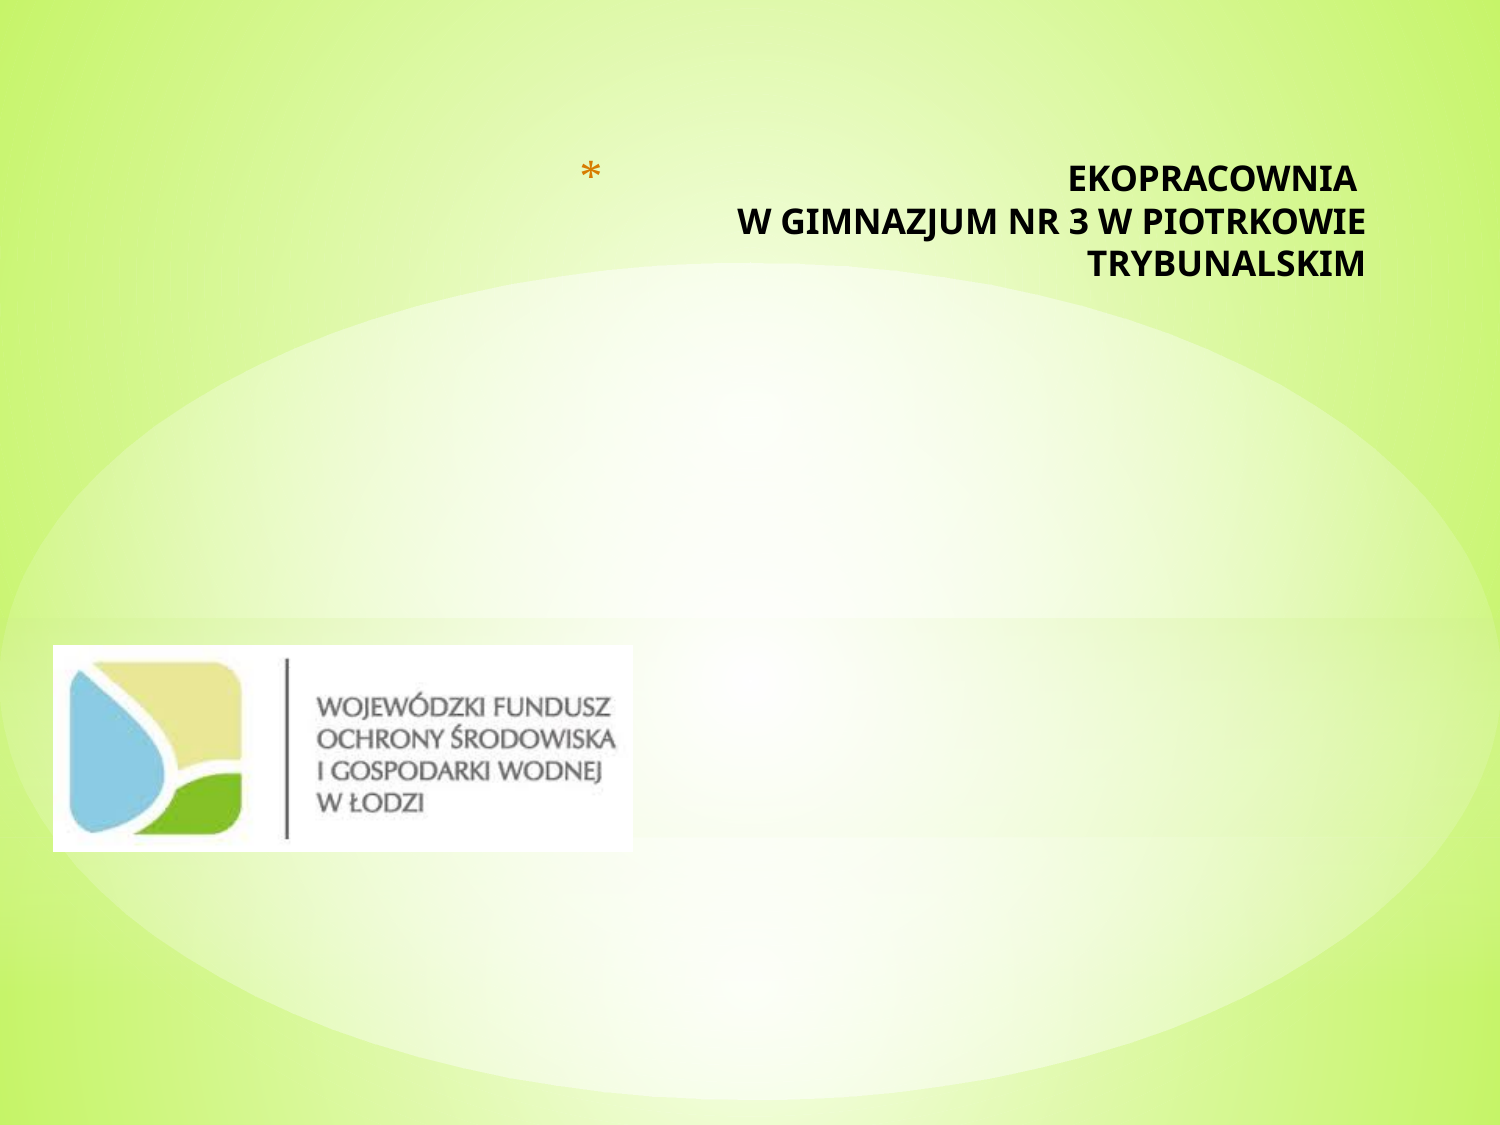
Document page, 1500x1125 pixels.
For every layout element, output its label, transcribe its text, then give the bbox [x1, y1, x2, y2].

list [52, 644, 633, 852]
title EKOPRACOWNIA W GIMNAZJUM NR 3 W PIOTRKOWIE TRYBUNALSKIM [312, 149, 1382, 337]
